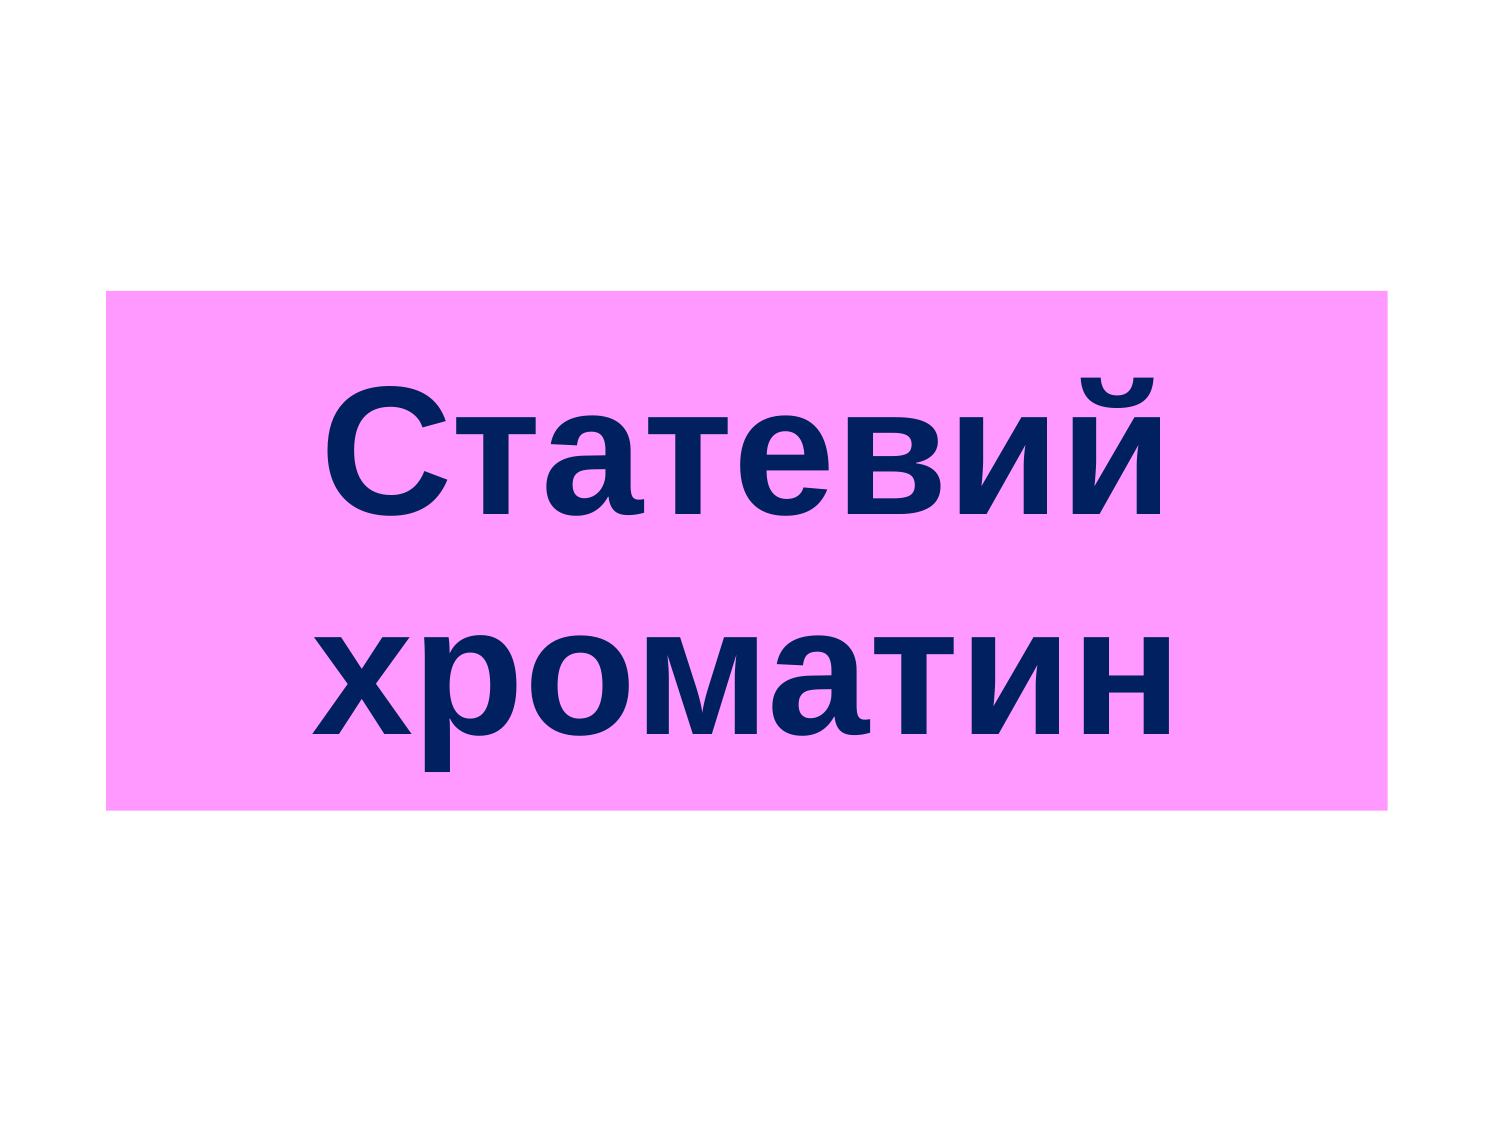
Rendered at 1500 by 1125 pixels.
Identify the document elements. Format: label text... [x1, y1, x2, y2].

title Статевий хроматин [106, 290, 1388, 811]
